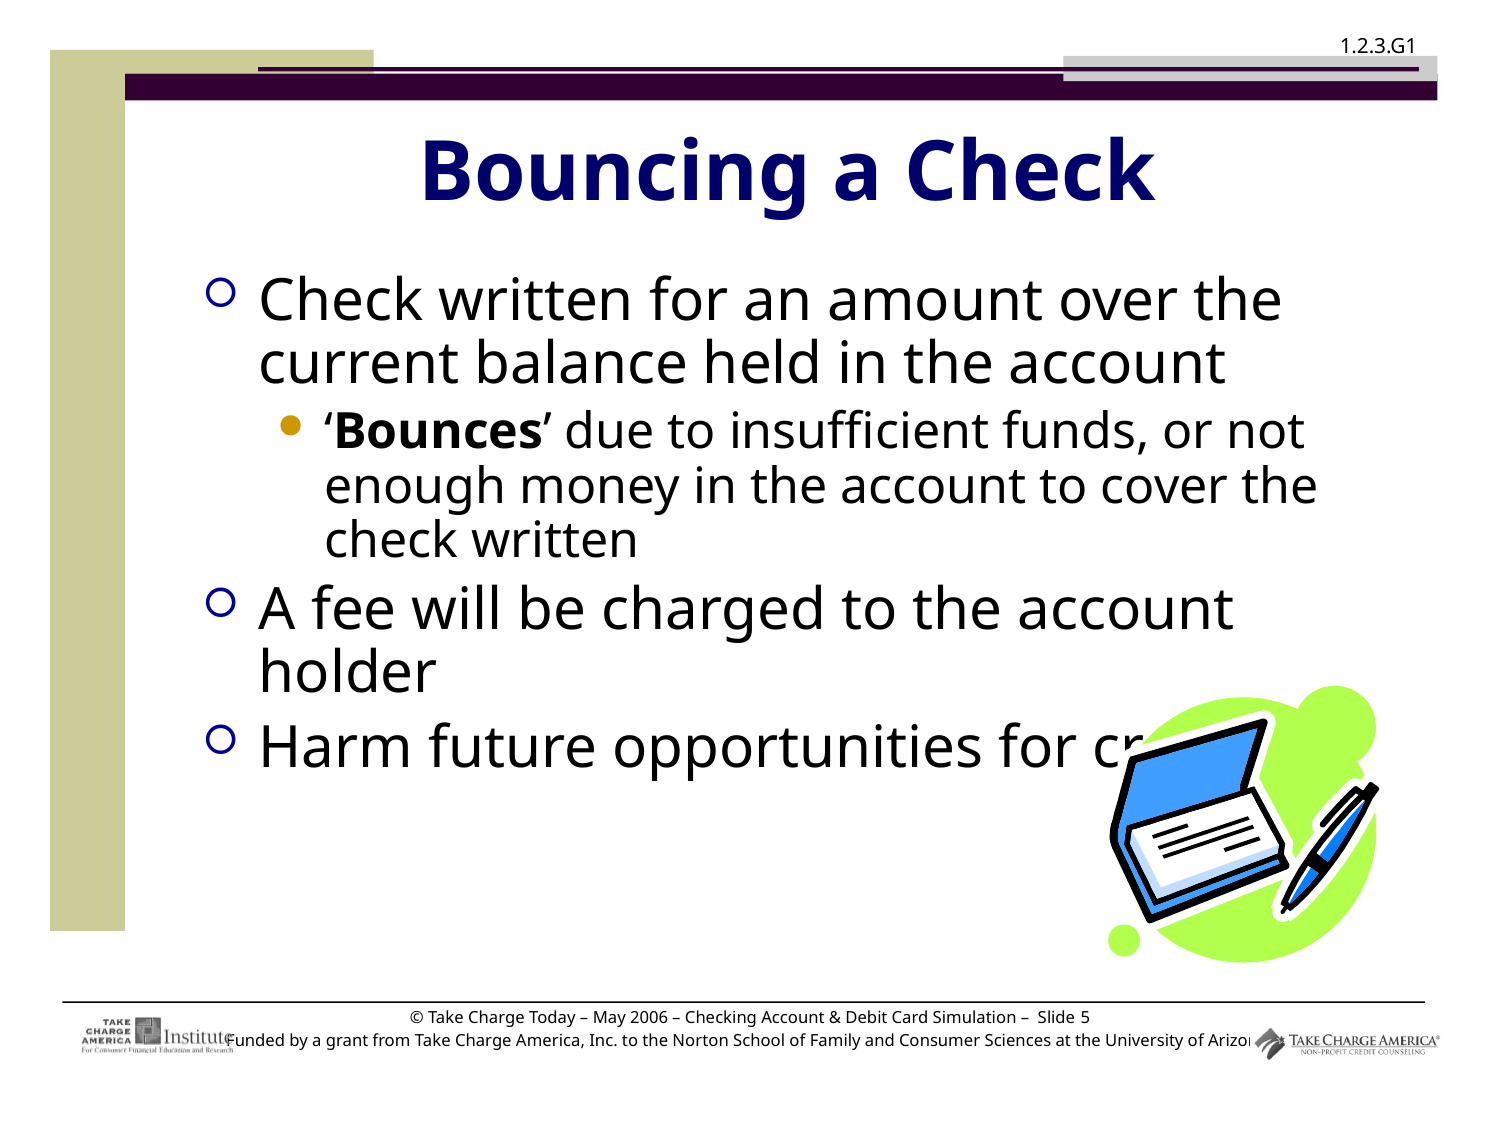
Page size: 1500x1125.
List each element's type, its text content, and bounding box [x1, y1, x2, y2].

list Check written for an amount over the current balance held in the account ‘Bounces’ due to insufficient funds, or not enough money in the account to cover the check written A fee will be charged to the account holder Harm future opportunities for credit [187, 262, 1426, 1001]
title Bouncing a Check [187, 37, 1388, 226]
picture [1101, 685, 1388, 963]
